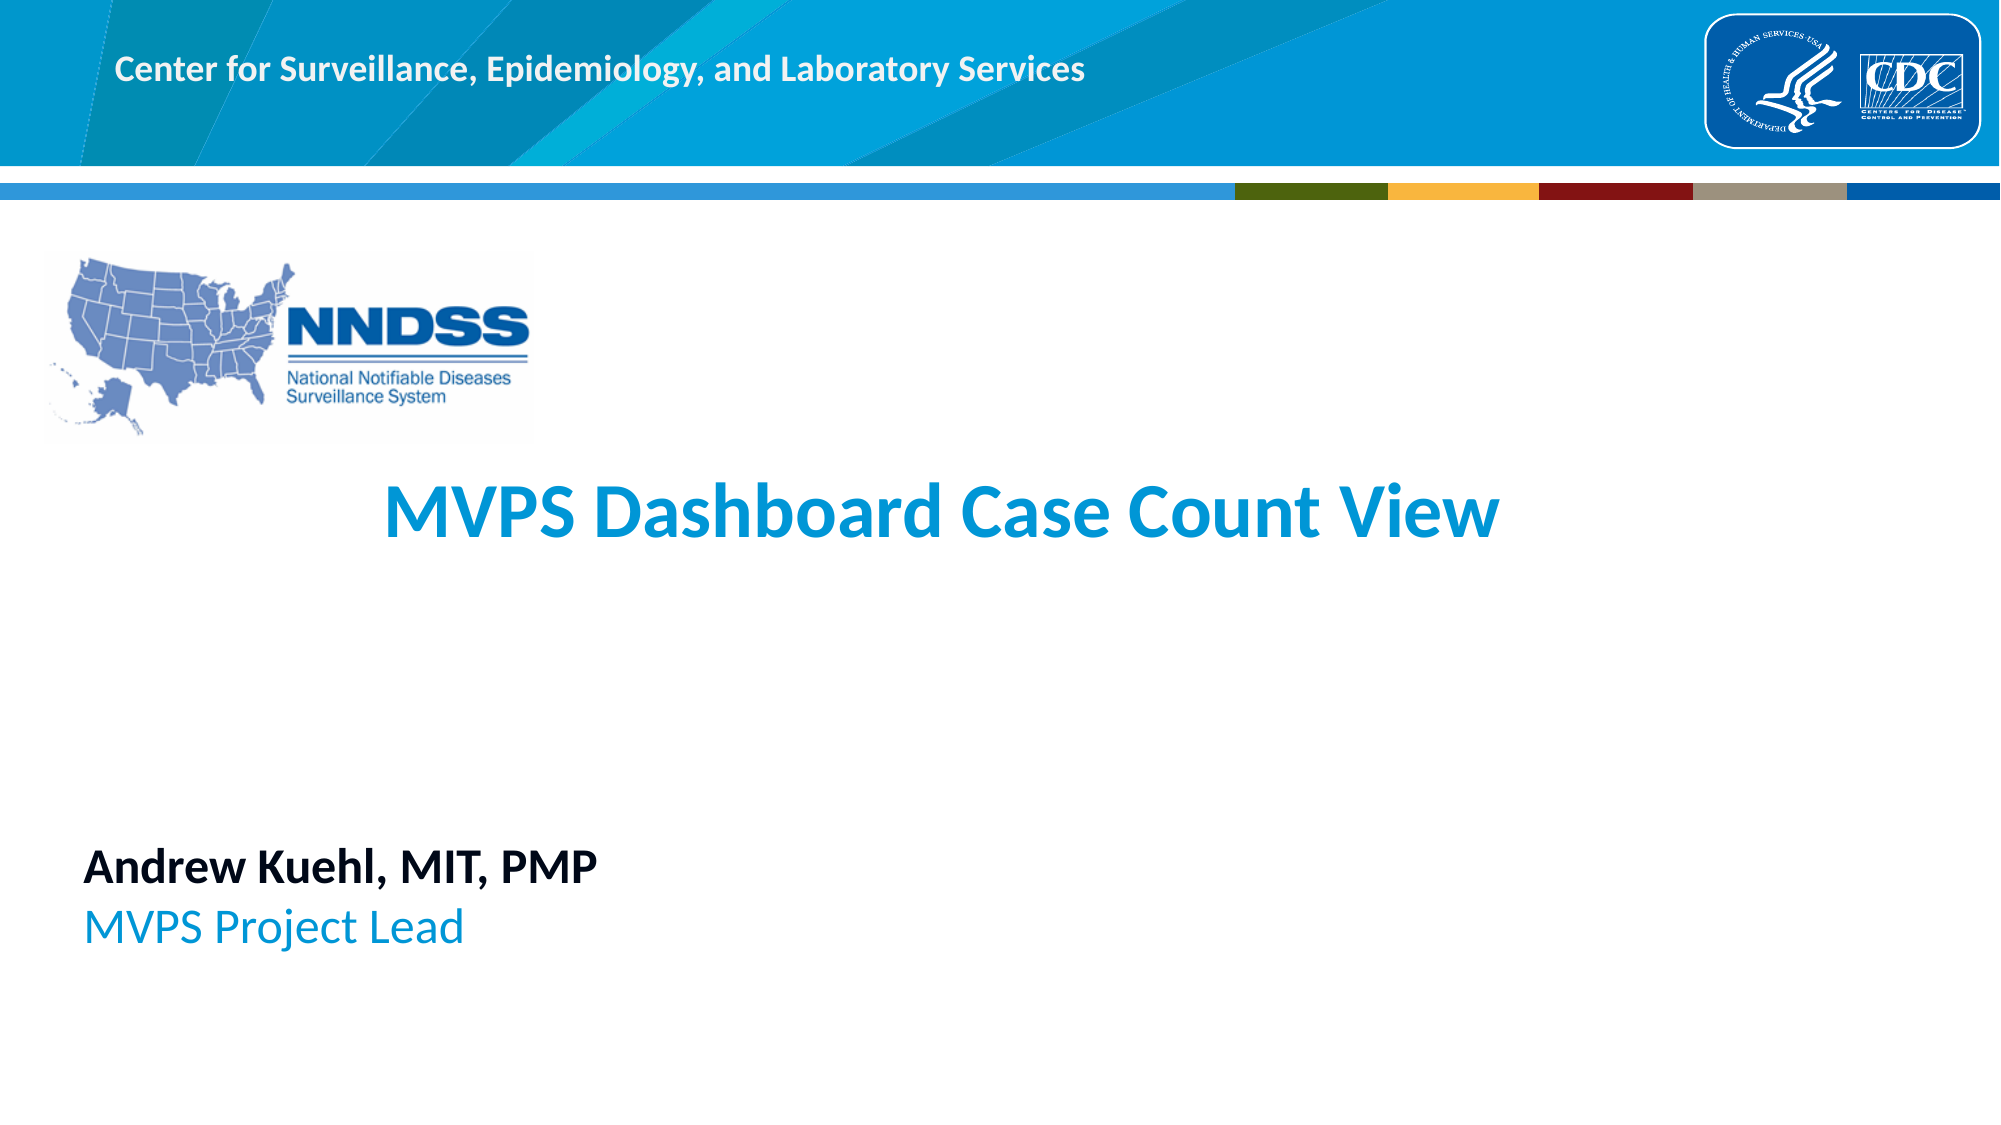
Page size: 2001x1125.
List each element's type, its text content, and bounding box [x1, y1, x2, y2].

text_box Andrew Kuehl, MIT, PMP MVPS Project Lead [68, 826, 1365, 1125]
title MVPS Dashboard Case Count View [368, 458, 1915, 648]
picture [44, 251, 534, 445]
